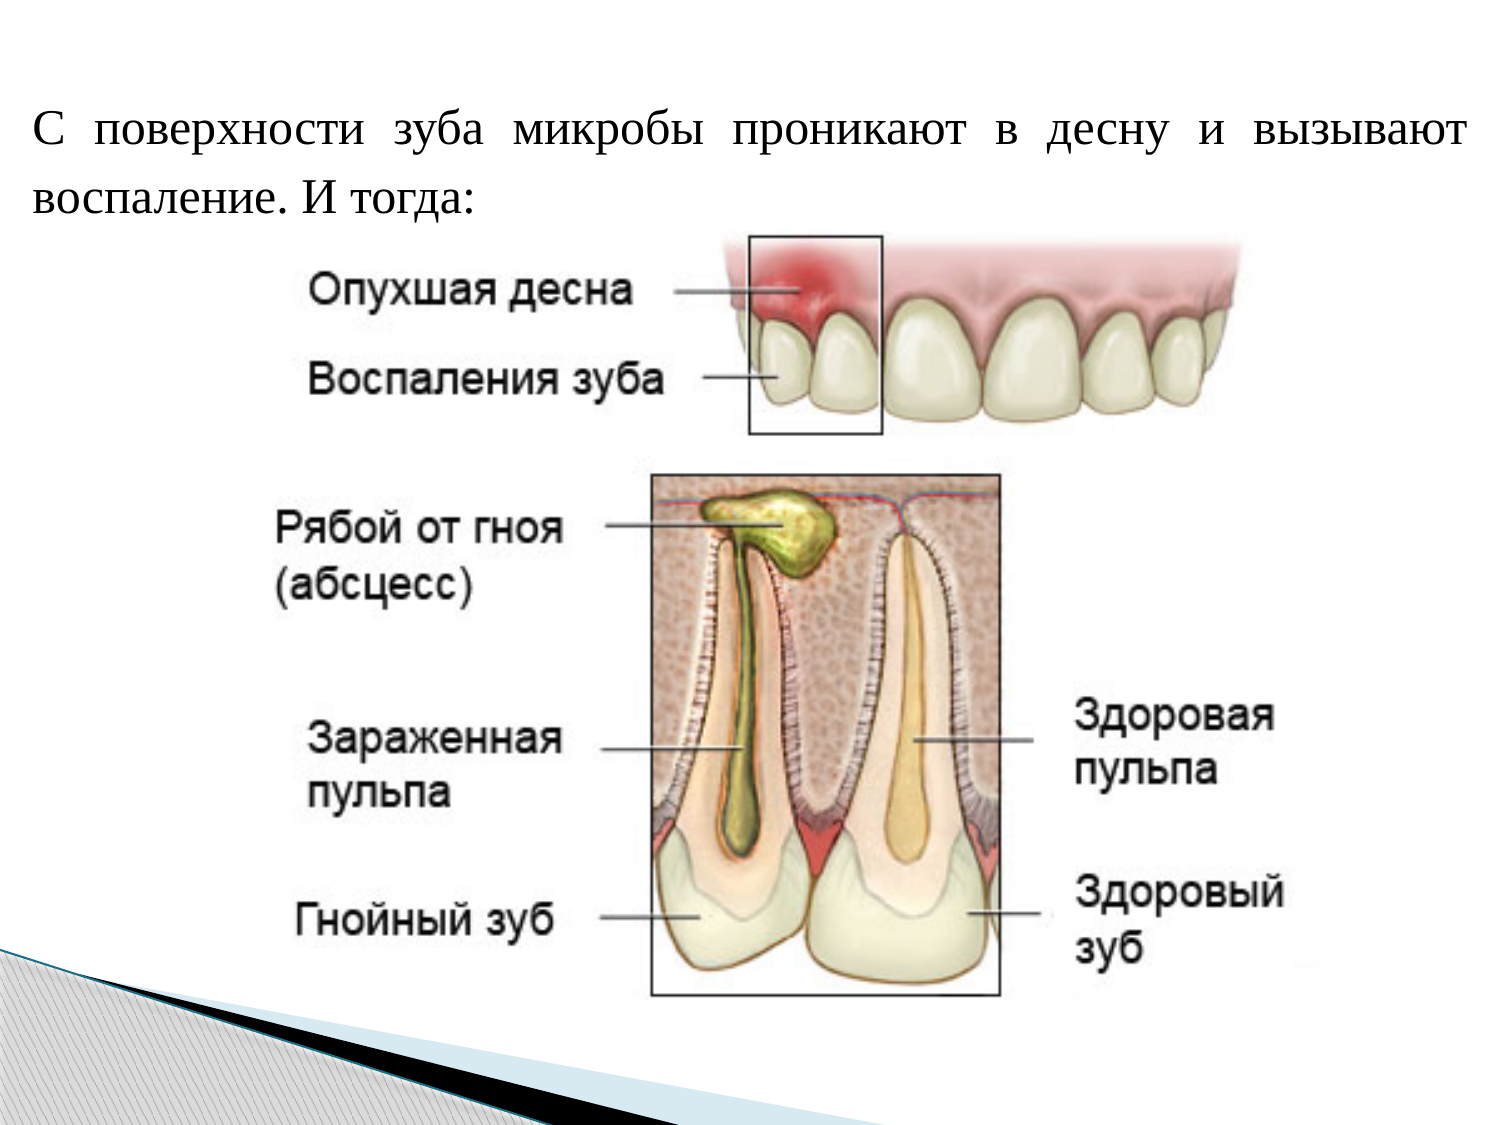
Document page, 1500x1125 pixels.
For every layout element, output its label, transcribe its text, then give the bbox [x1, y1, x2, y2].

picture [213, 231, 1365, 1000]
text_box С поверхности зуба микробы проникают в десну и вызывают воспаление. И тогда: [17, 78, 1483, 321]
